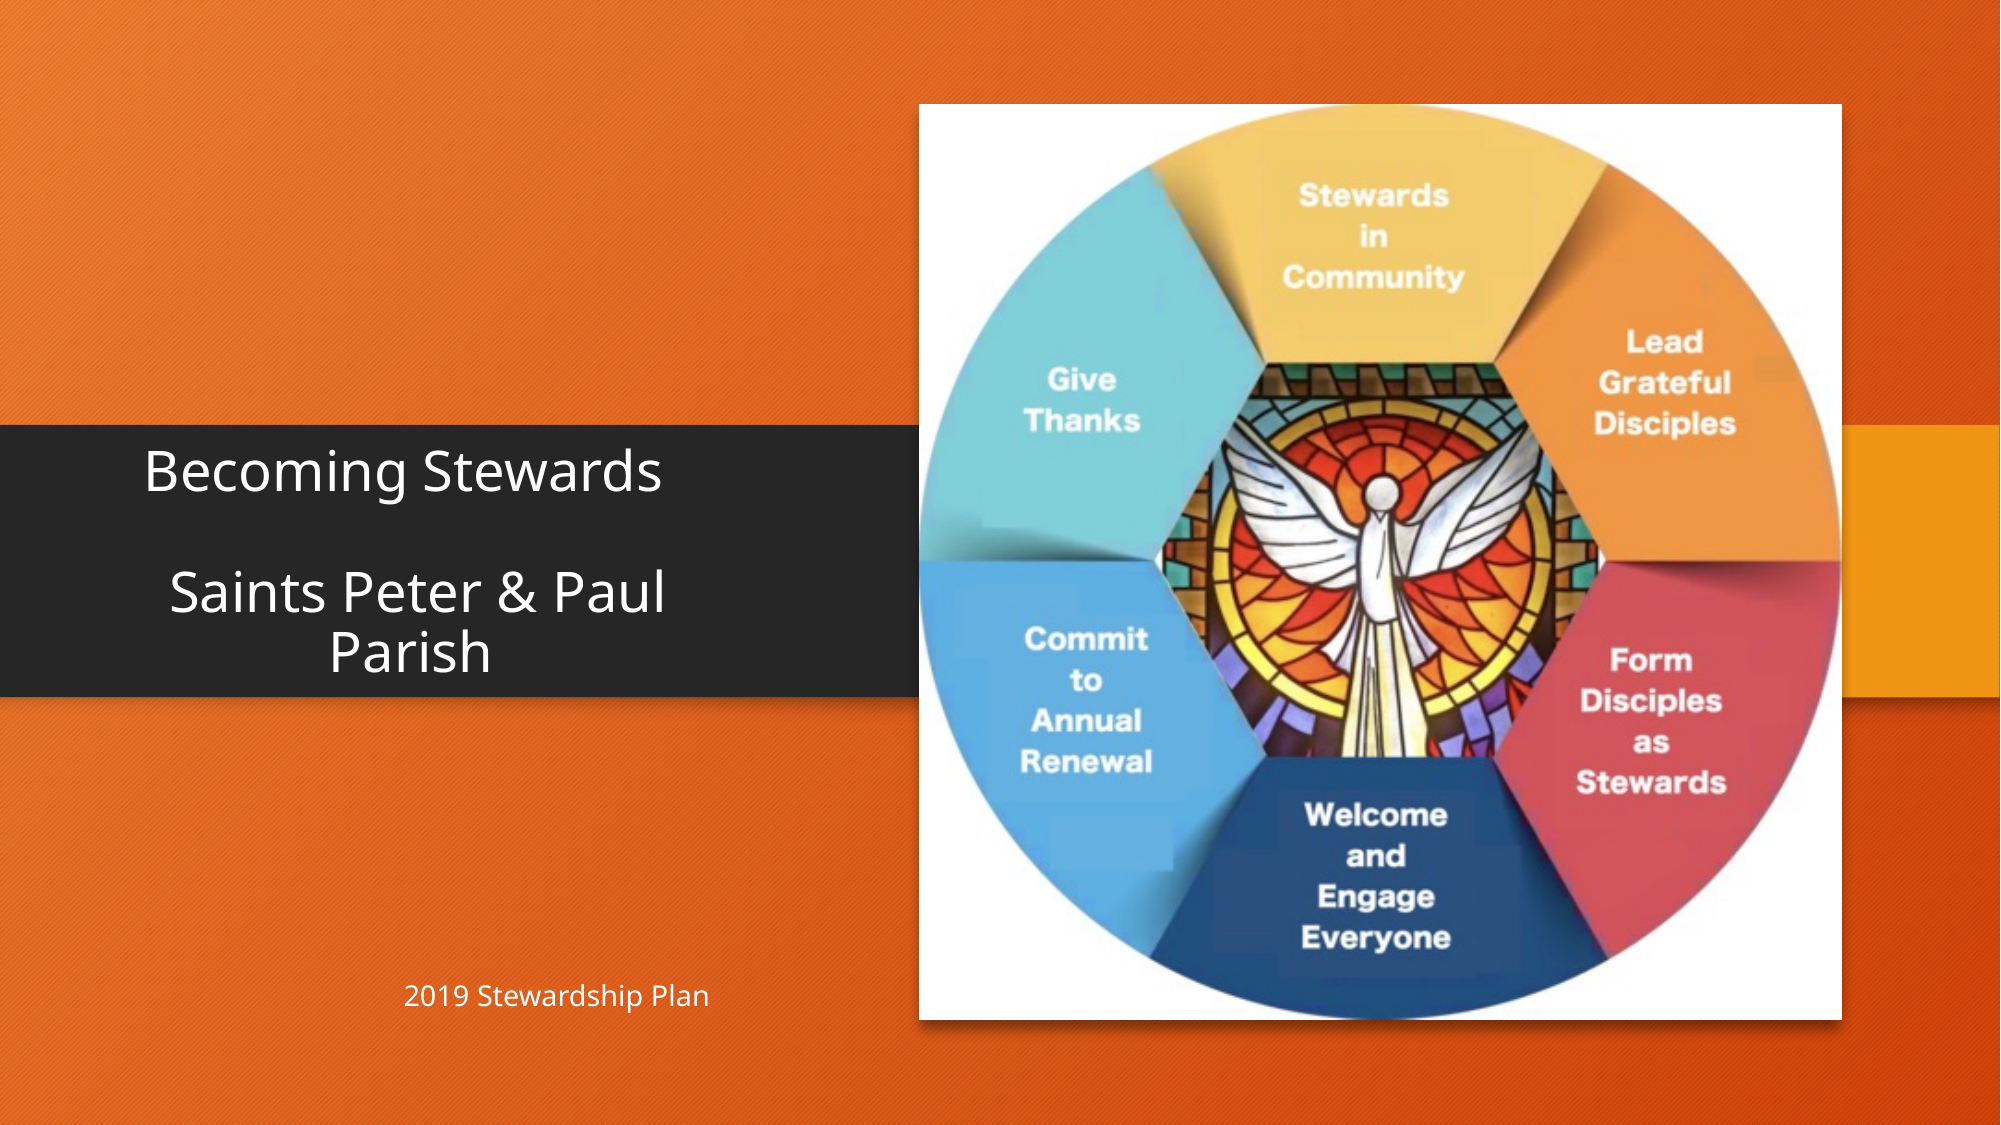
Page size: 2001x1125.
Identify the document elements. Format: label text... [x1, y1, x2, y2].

subtitle 2019 Stewardship Plan [208, 973, 725, 1020]
title Becoming Stewards Saints Peter & Paul Parish [77, 433, 745, 695]
picture [0, 104, 2000, 1021]
